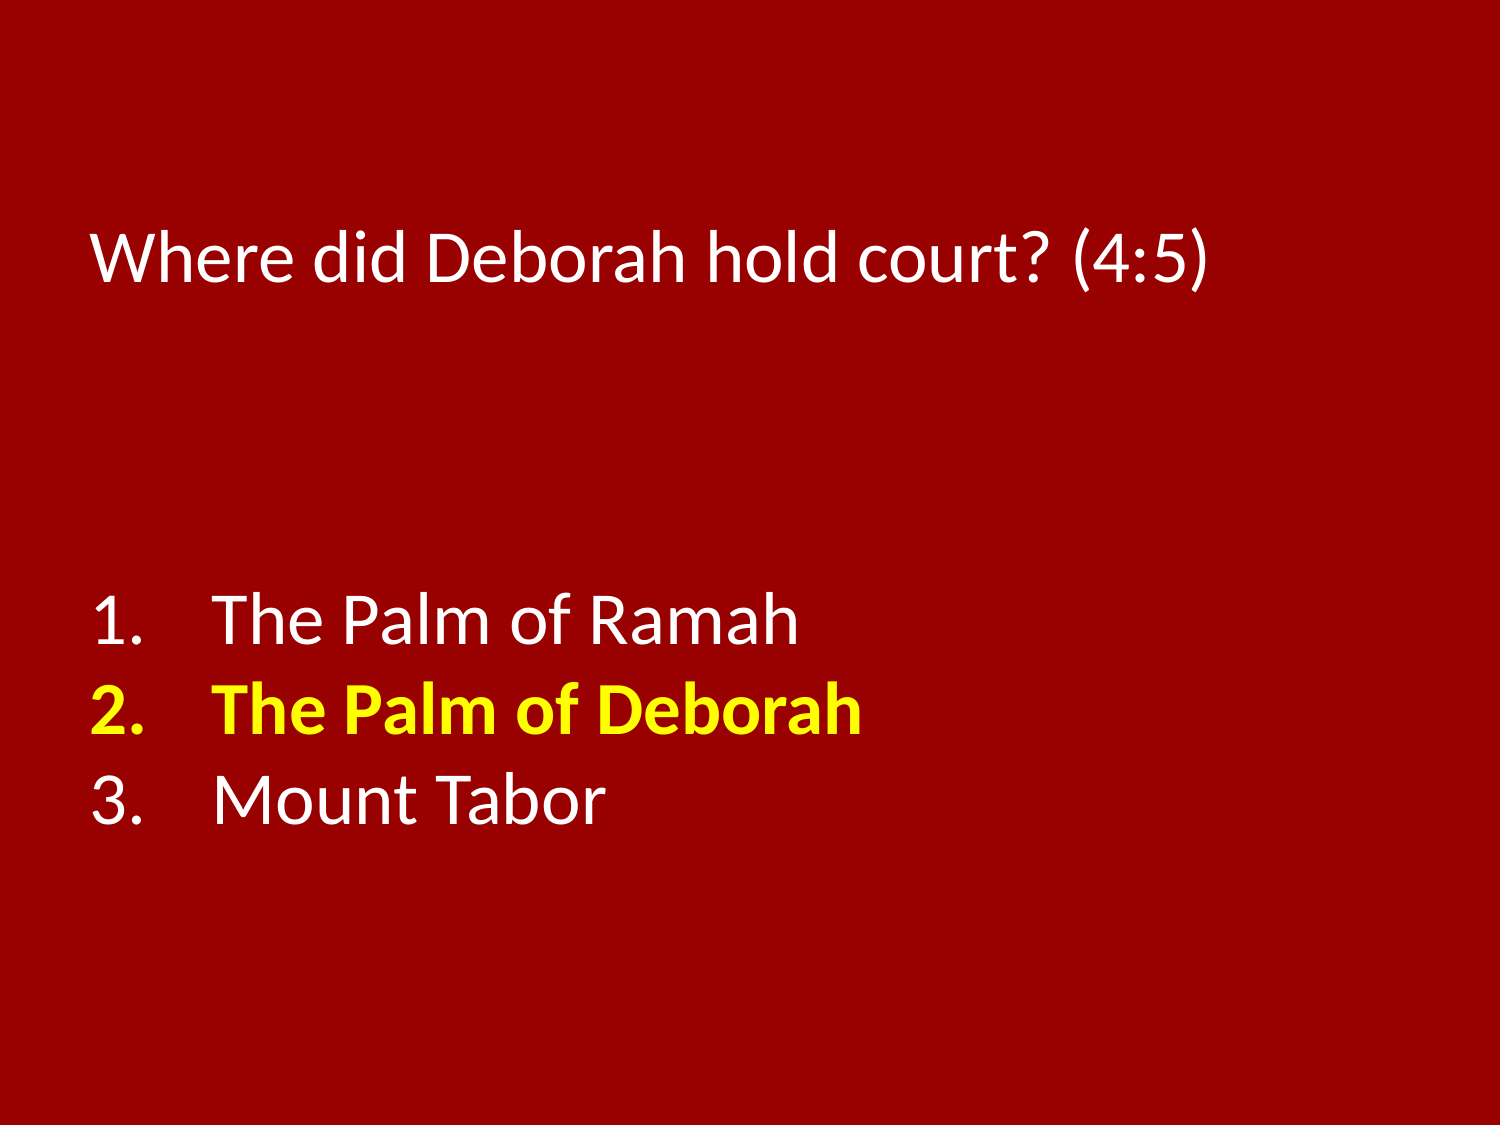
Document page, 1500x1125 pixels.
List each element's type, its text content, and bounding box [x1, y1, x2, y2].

text_box The Palm of Ramah The Palm of Deborah Mount Tabor [74, 562, 1425, 847]
text_box Where did Deborah hold court? (4:5) [74, 199, 1425, 305]
